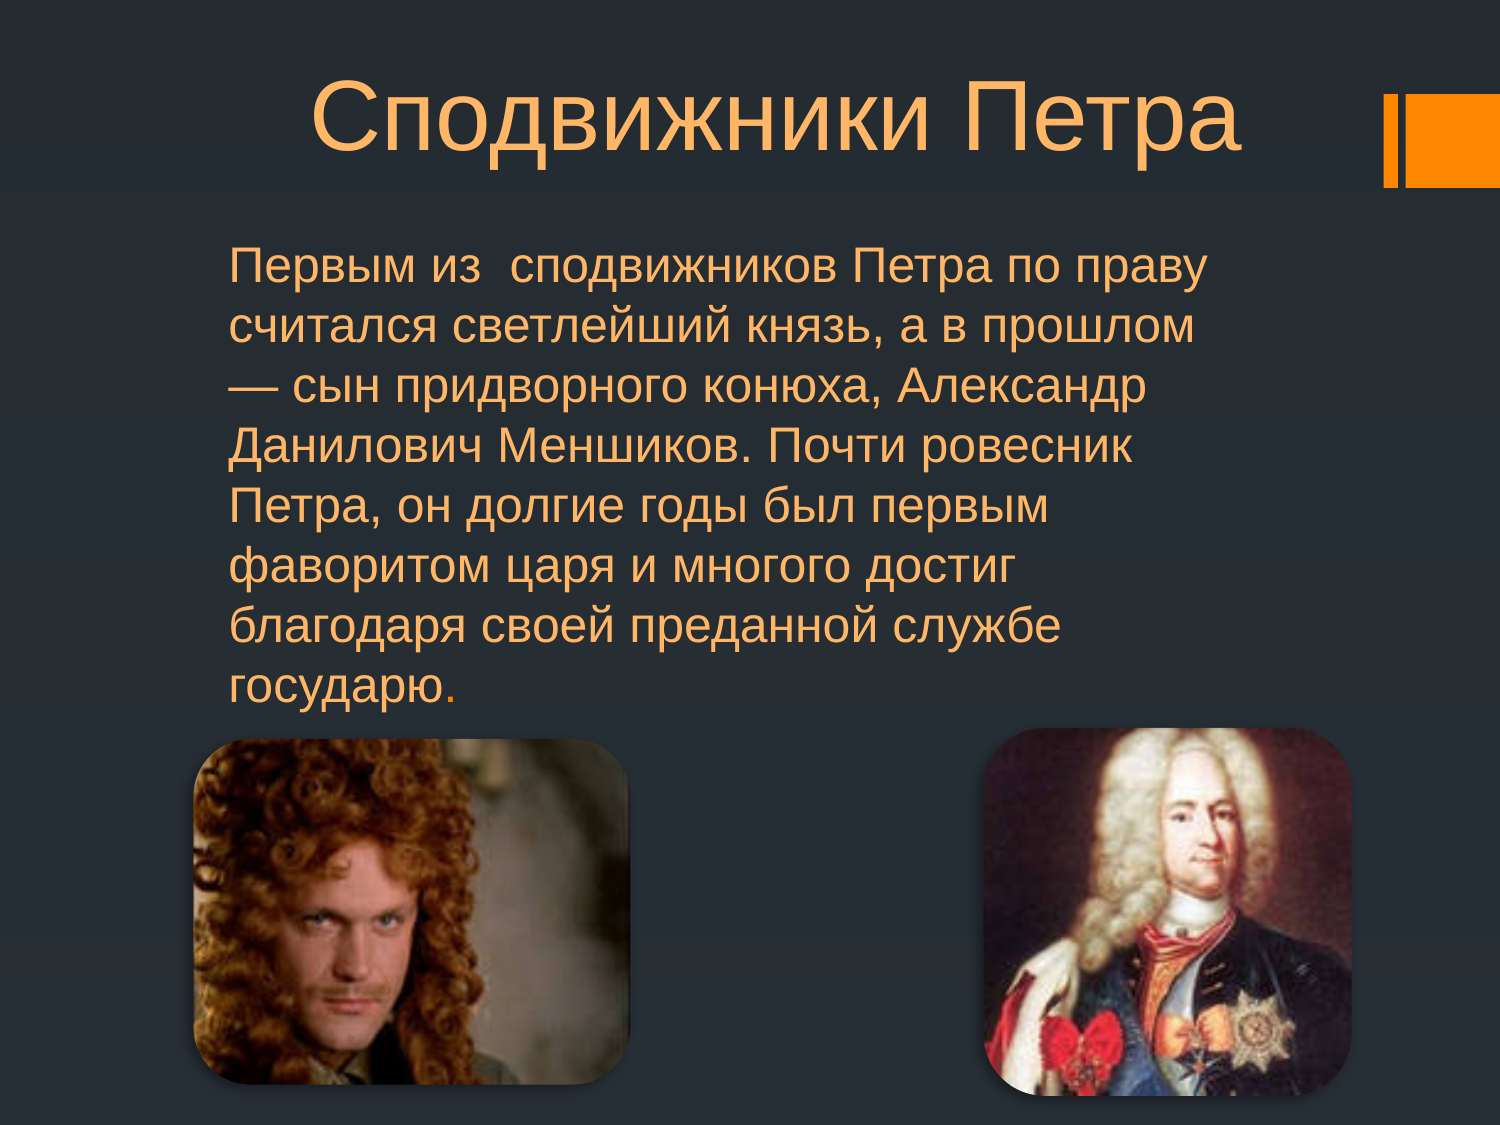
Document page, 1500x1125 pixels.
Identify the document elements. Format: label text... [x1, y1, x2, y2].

text_box Сподвижники Петра [294, 42, 1258, 178]
picture [192, 738, 631, 1086]
picture [983, 727, 1353, 1097]
title Первым из сподвижников Петра по праву считался светлейший князь, а в прошлом — сын придворного конюха, Александр Данилович Меншиков. Почти ровесник Петра, он долгие годы был первым фаворитом царя и многого достиг благодаря своей преданной службе государю. [213, 243, 1264, 781]
